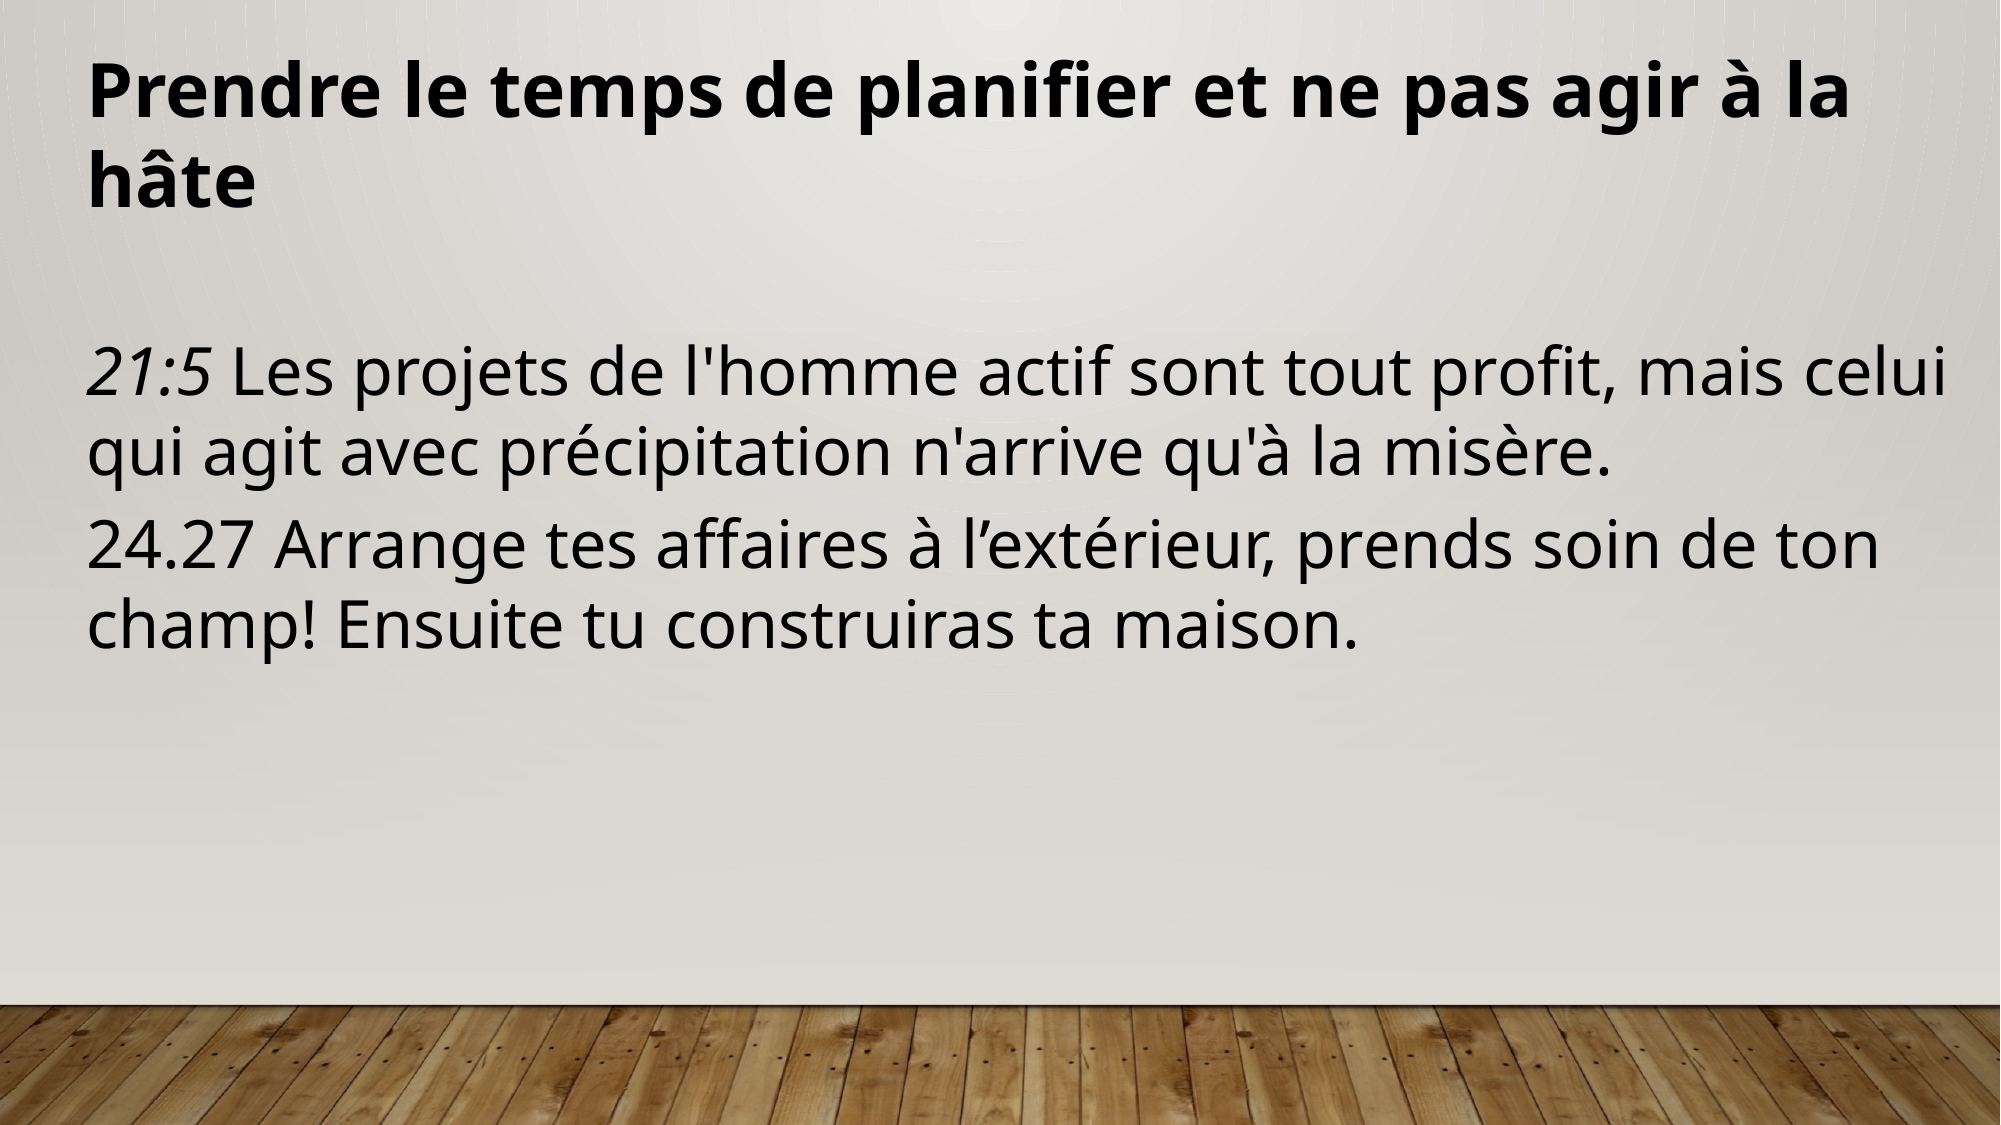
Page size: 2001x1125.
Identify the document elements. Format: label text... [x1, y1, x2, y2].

picture [0, 1005, 2000, 1125]
text_box Prendre le temps de planifier et ne pas agir à la hâte 21:5 Les projets de l'homme actif sont tout profit, mais celui qui agit avec précipitation n'arrive qu'à la misère. 24.27 Arrange tes affaires à l’extérieur, prends soin de ton champ! Ensuite tu construiras ta maison. [71, 35, 1975, 670]
